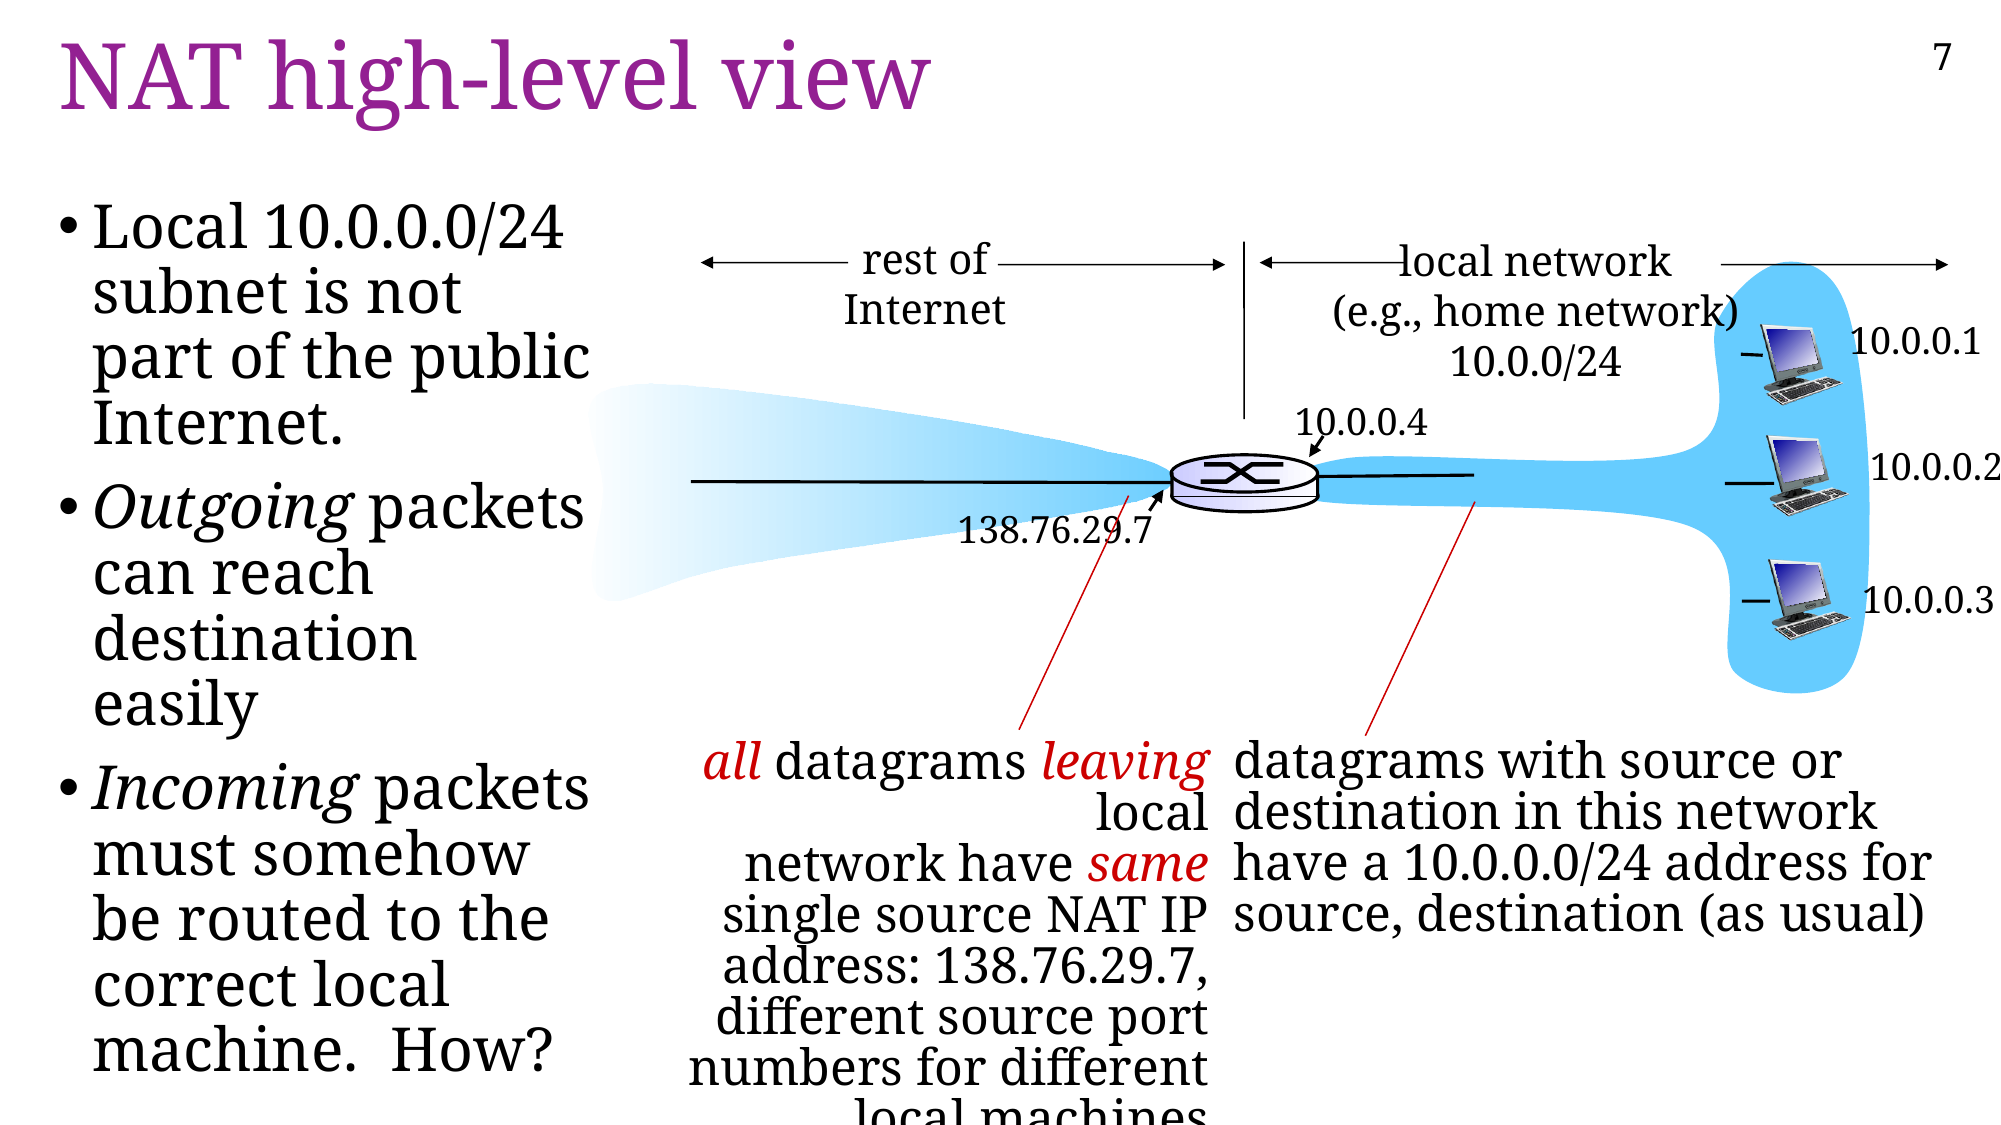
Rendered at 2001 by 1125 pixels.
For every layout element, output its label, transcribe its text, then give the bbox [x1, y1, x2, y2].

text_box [1171, 454, 1319, 512]
text_box 10.0.0.3 [1871, 568, 2000, 628]
text_box datagrams with source or destination in this network have a 10.0.0.0/24 address for source, destination (as usual) [1218, 730, 1961, 950]
text_box all datagrams leaving local network have same single source NAT IP address: 138.76.29.7, different source port numbers for different local machines [619, 731, 1224, 1125]
text_box 138.76.29.7 [942, 498, 1169, 558]
text_box [1149, 489, 1164, 511]
text_box [588, 383, 1170, 601]
text_box 10.0.0.4 [1279, 390, 1443, 451]
text_box [1720, 258, 1949, 271]
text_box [1765, 554, 1871, 647]
text_box [700, 256, 828, 269]
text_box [1763, 431, 1869, 523]
text_box [1319, 355, 1870, 694]
text_box [1309, 435, 1324, 454]
text_box 10.0.0.2 [1869, 436, 2000, 496]
text_box [1754, 265, 1848, 354]
title NAT high-level view [43, 7, 1953, 153]
text_box 10.0.0.1 [1834, 309, 1998, 370]
text_box local network (e.g., home network) 10.0.0/24 [1317, 227, 1754, 393]
text_box rest of Internet [828, 225, 1022, 341]
list Local 10.0.0.0/24 subnet is not part of the public Internet. Outgoing packets can reach destination easily Incoming packets must somehow be routed to the correct local machine. How? [43, 188, 610, 1106]
text_box [1259, 256, 1407, 269]
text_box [1757, 320, 1863, 413]
text_box [1022, 258, 1226, 271]
